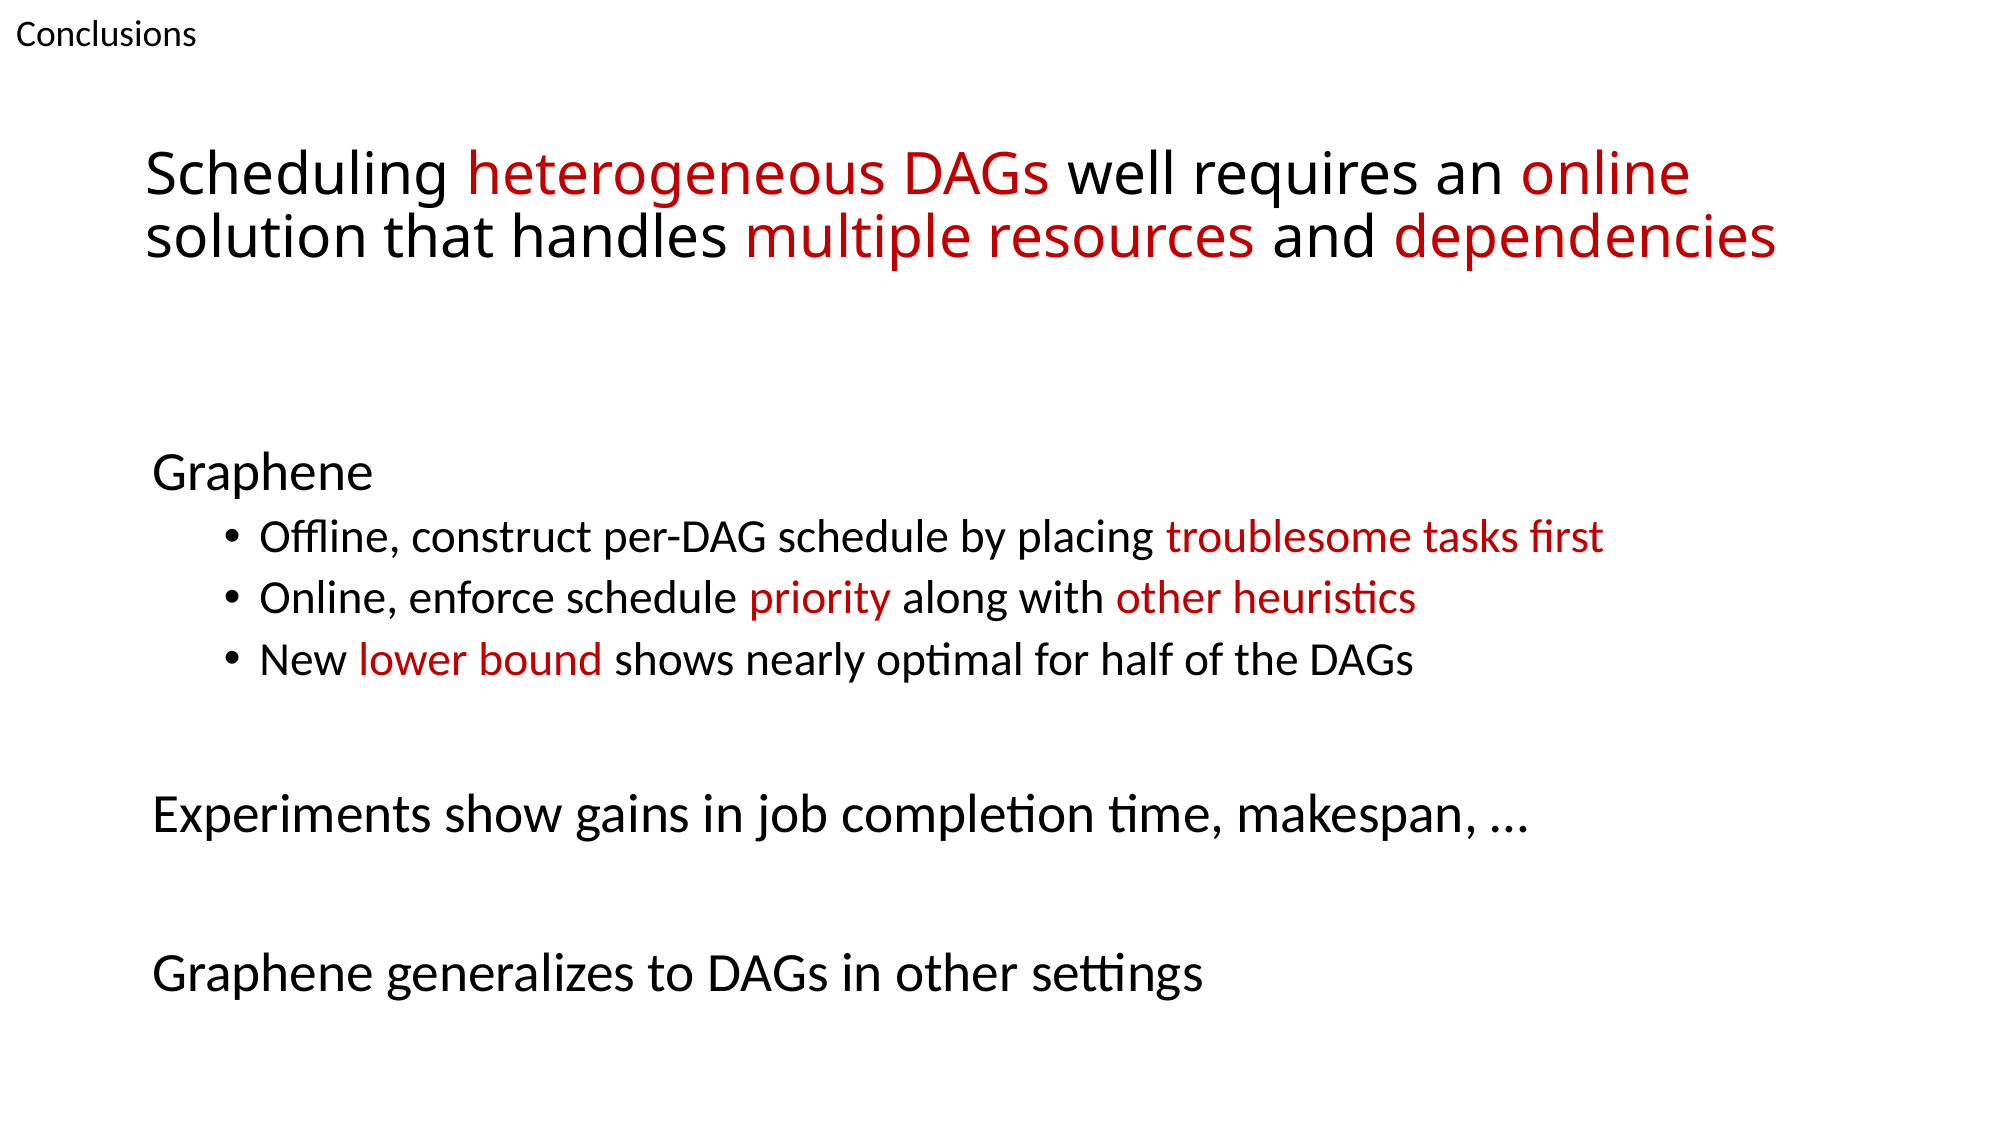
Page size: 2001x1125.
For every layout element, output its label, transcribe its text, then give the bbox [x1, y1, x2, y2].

list Graphene Offline, construct per-DAG schedule by placing troublesome tasks first Online, enforce schedule priority along with other heuristics New lower bound shows nearly optimal for half of the DAGs Experiments show gains in job completion time, makespan, … Graphene generalizes to DAGs in other settings [137, 435, 1959, 1014]
text_box Conclusions [1, 1, 212, 61]
title Scheduling heterogeneous DAGs well requires an online solution that handles multiple resources and dependencies [130, 133, 1856, 352]
